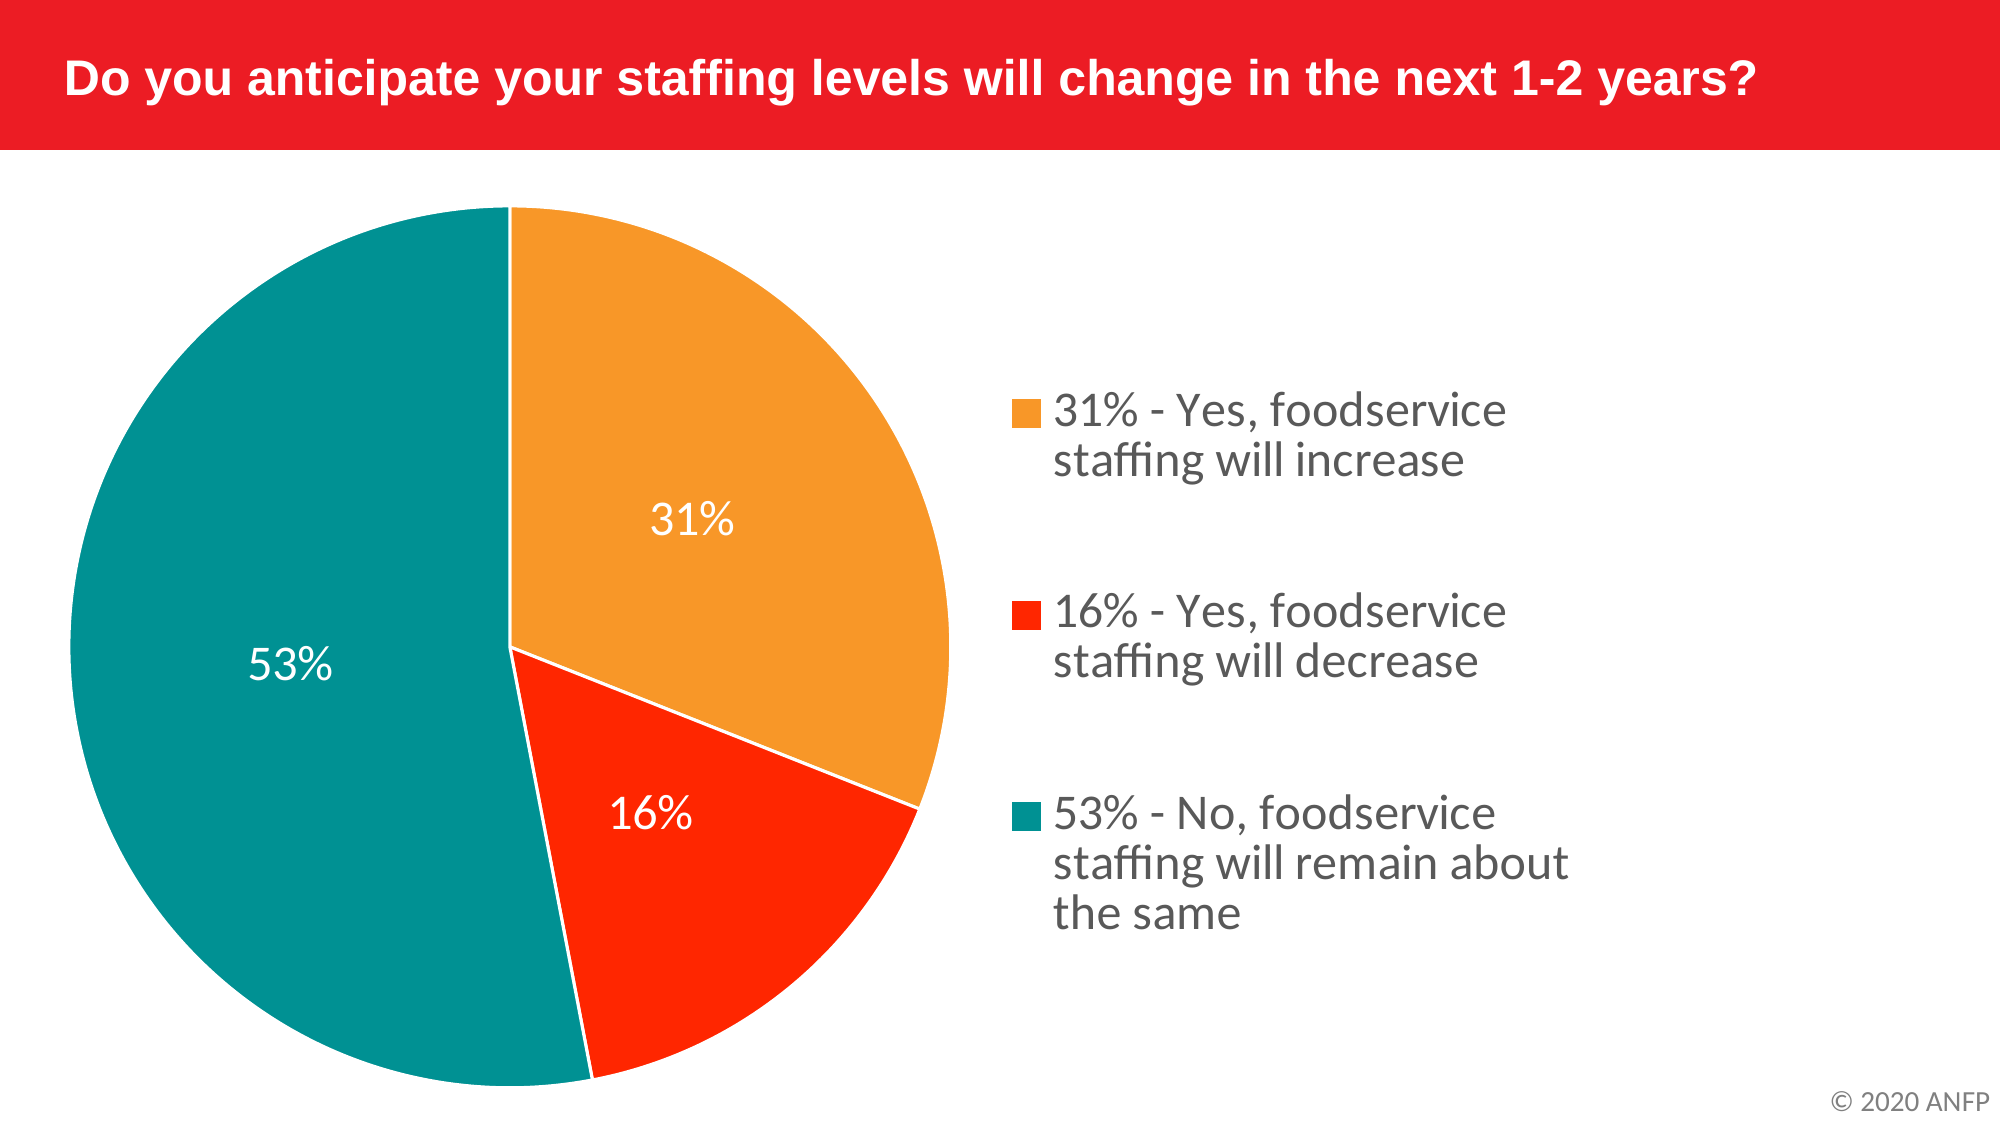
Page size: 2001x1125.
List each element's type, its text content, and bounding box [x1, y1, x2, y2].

text_box Do you anticipate your staffing levels will change in the next 1-2 years? [49, 18, 1963, 132]
chart [10, 187, 1613, 1107]
text_box [0, 0, 2000, 152]
text_box © 2020 ANFP [1812, 1074, 2000, 1125]
